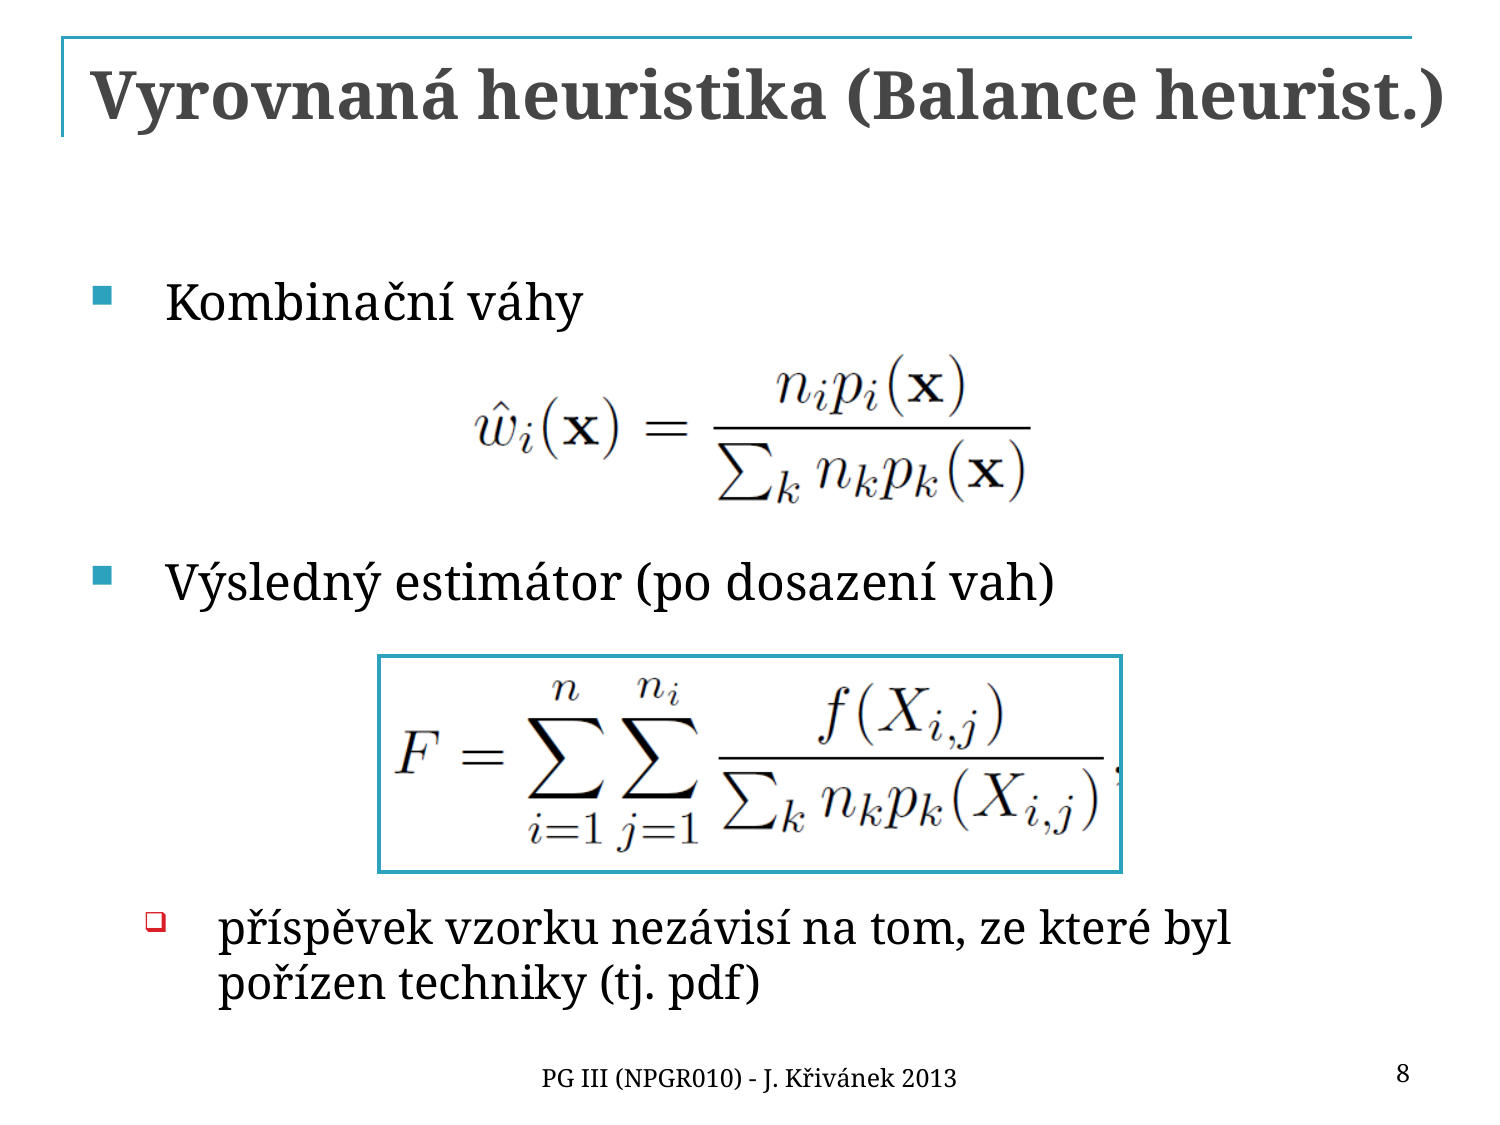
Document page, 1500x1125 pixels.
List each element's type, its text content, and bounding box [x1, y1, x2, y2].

list Kombinační váhy Výsledný estimátor (po dosazení vah) příspěvek vzorku nezávisí na tom, ze které byl pořízen techniky (tj. pdf) [74, 262, 1426, 1048]
footer PG III (NPGR010) - J. Křivánek 2013 [512, 1024, 988, 1101]
title Vyrovnaná heuristika (Balance heurist.) [74, 45, 1500, 233]
picture [380, 658, 1119, 870]
picture [458, 337, 1042, 521]
slide_number 8 [1074, 1023, 1426, 1100]
